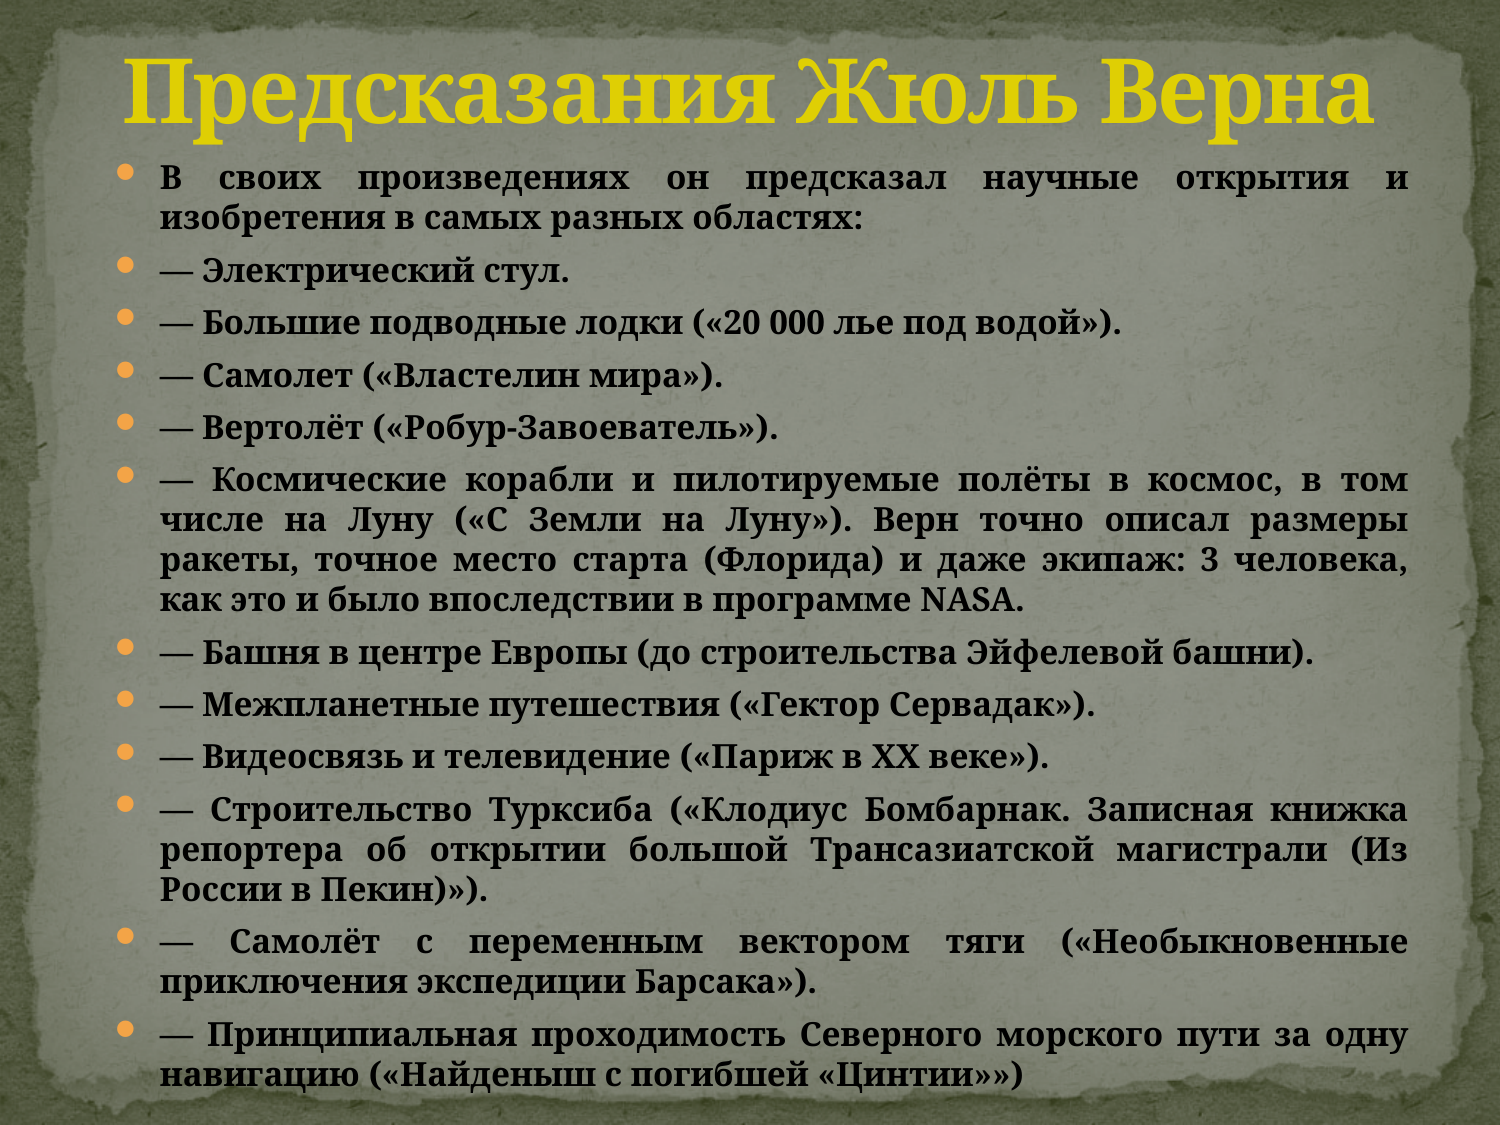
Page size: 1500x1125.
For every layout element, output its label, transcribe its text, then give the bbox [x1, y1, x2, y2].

list В своих произведениях он предсказал научные открытия и изобретения в самых разных областях: — Электрический стул. — Большие подводные лодки («20 000 лье под водой»). — Самолет («Властелин мира»). — Вертолёт («Робур-Завоеватель»). — Космические корабли и пилотируемые полёты в космос, в том числе на Луну («С Земли на Луну»). Верн точно описал размеры ракеты, точное место старта (Флорида) и даже экипаж: 3 человека, как это и было впоследствии в программе NASA. — Башня в центре Европы (до строительства Эйфелевой башни). — Межпланетные путешествия («Гектор Сервадак»). — Видеосвязь и телевидение («Париж в XX веке»). — Строительство Турксиба («Клодиус Бомбарнак. Записная книжка репортера об открытии большой Трансазиатской магистрали (Из России в Пекин)»). — Самолёт с переменным вектором тяги («Необыкновенные приключения экспедиции Барсака»). — Принципиальная проходимость Северного морского пути за одну навигацию («Найденыш с погибшей «Цинтии»») [100, 150, 1425, 1000]
title Предсказания Жюль Верна [74, 24, 1425, 150]
